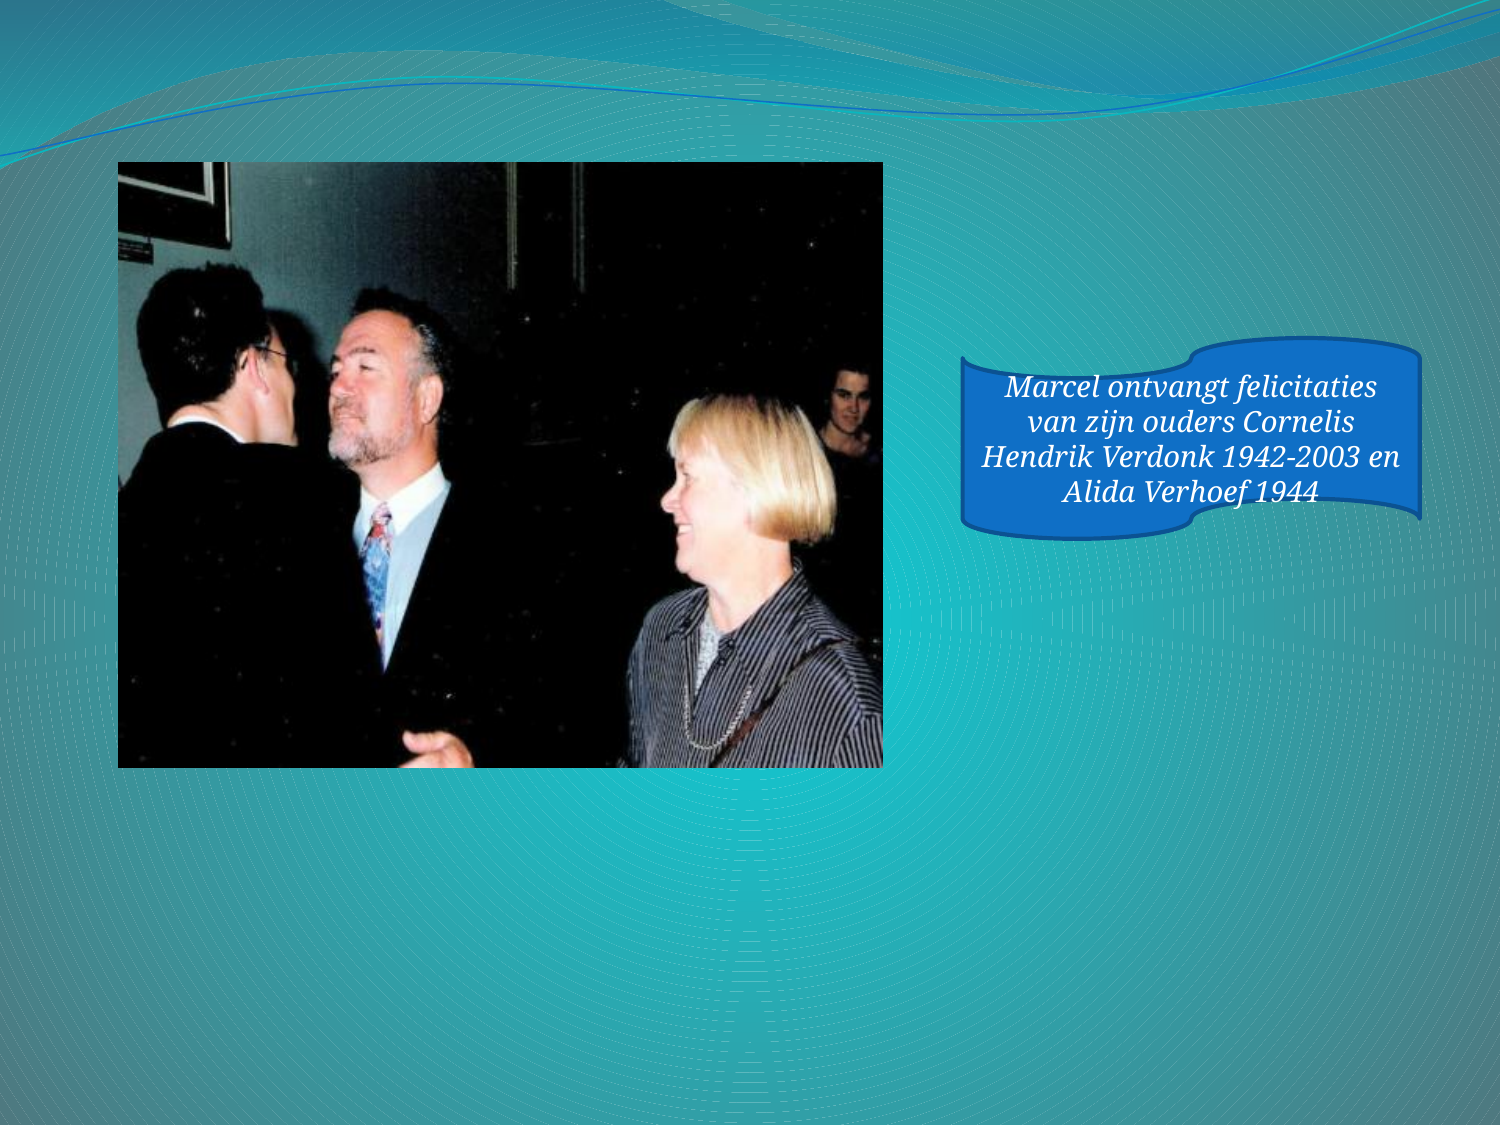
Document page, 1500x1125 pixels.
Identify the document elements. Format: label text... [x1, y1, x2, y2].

picture [118, 162, 883, 768]
text_box Marcel ontvangt felicitaties van zijn ouders Cornelis Hendrik Verdonk 1942-2003 en Alida Verhoef 1944 [960, 335, 1422, 541]
